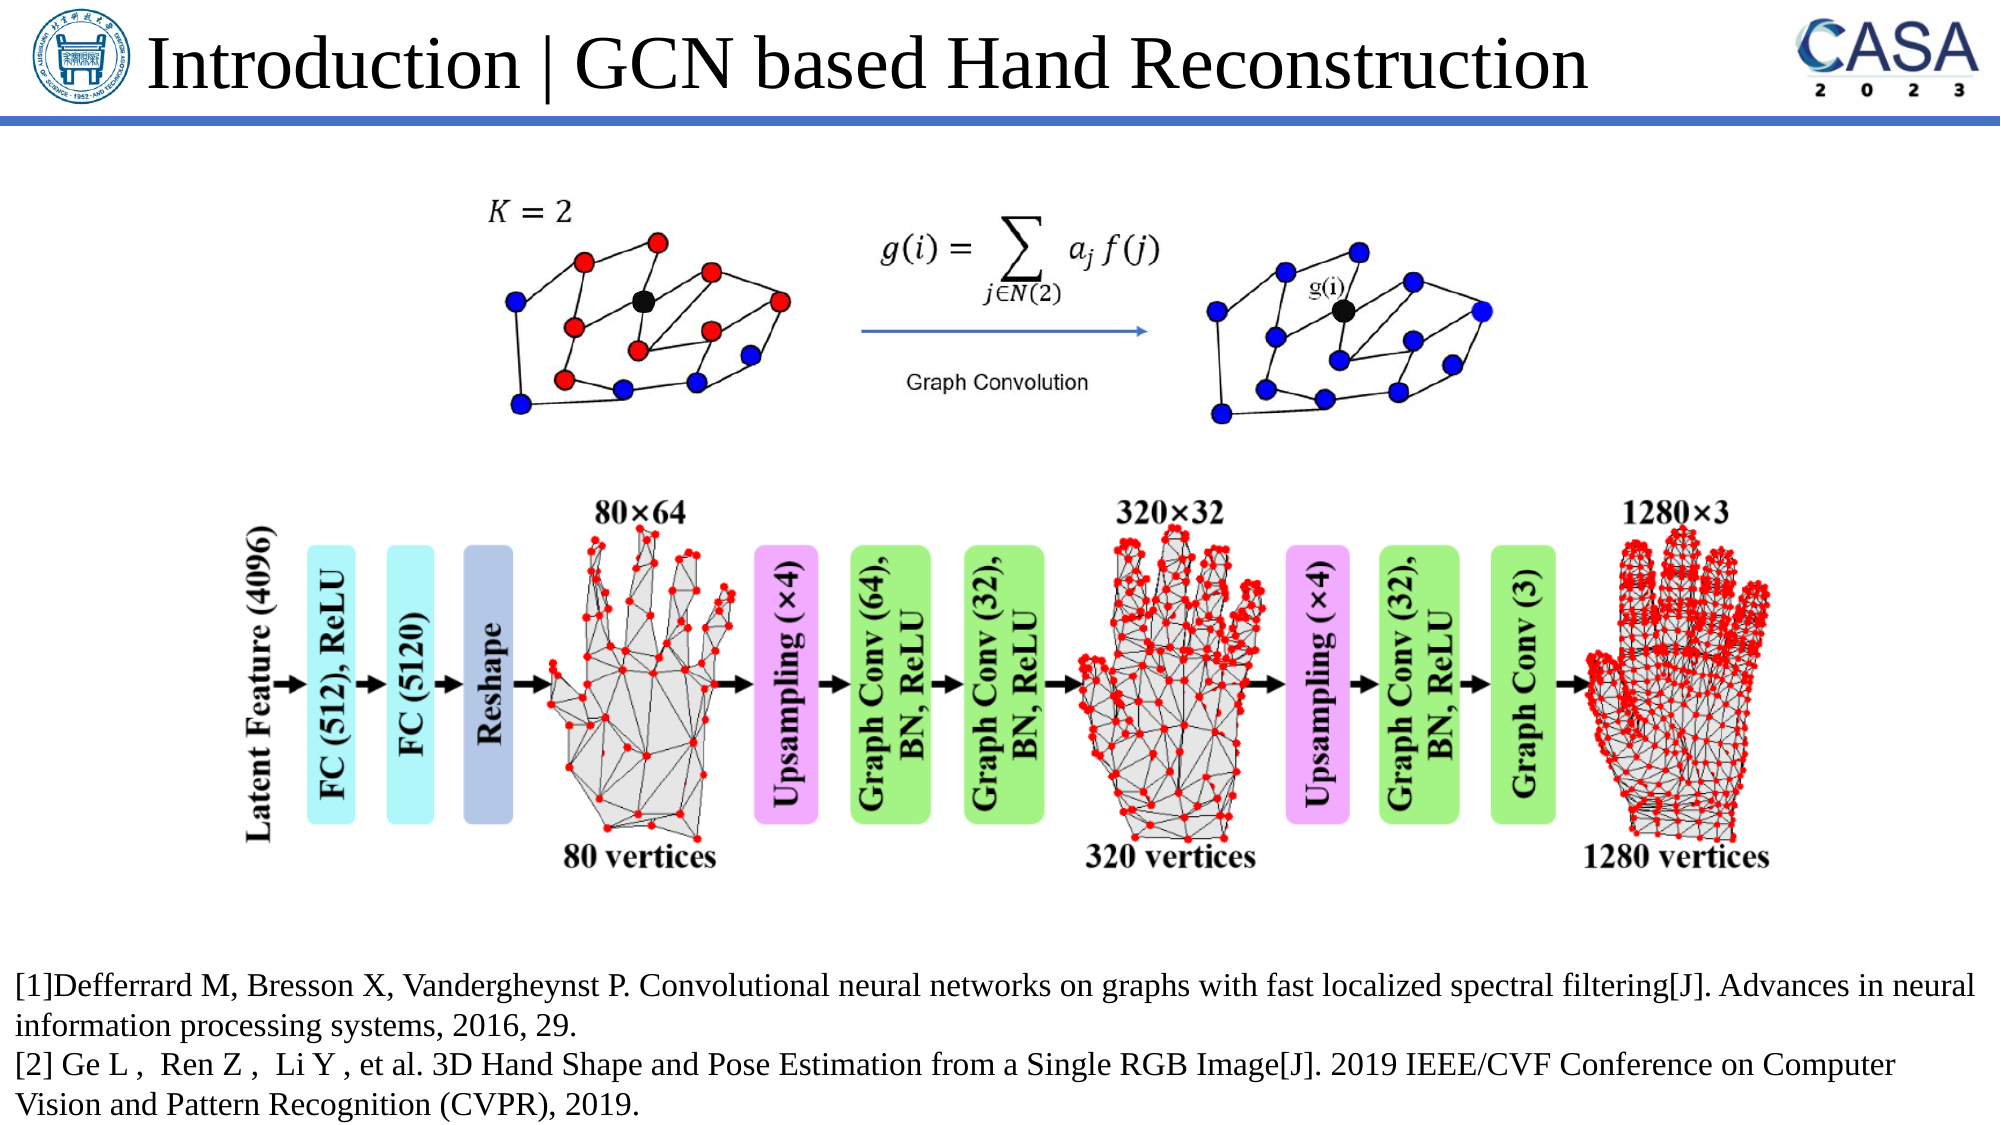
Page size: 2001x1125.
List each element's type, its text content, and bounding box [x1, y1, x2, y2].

text_box Introduction | GCN based Hand Reconstruction [131, 15, 1968, 113]
picture [473, 161, 1509, 434]
text_box [1]Defferrard M, Bresson X, Vandergheynst P. Convolutional neural networks on graphs with fast localized spectral filtering[J]. Advances in neural information processing systems, 2016, 29. [2] Ge L , Ren Z , Li Y , et al. 3D Hand Shape and Pose Estimation from a Single RGB Image[J]. 2019 IEEE/CVF Conference on Computer Vision and Pattern Recognition (CVPR), 2019. [0, 955, 2000, 1125]
picture [30, 7, 131, 105]
picture [1782, 12, 1992, 109]
picture [195, 490, 1823, 882]
